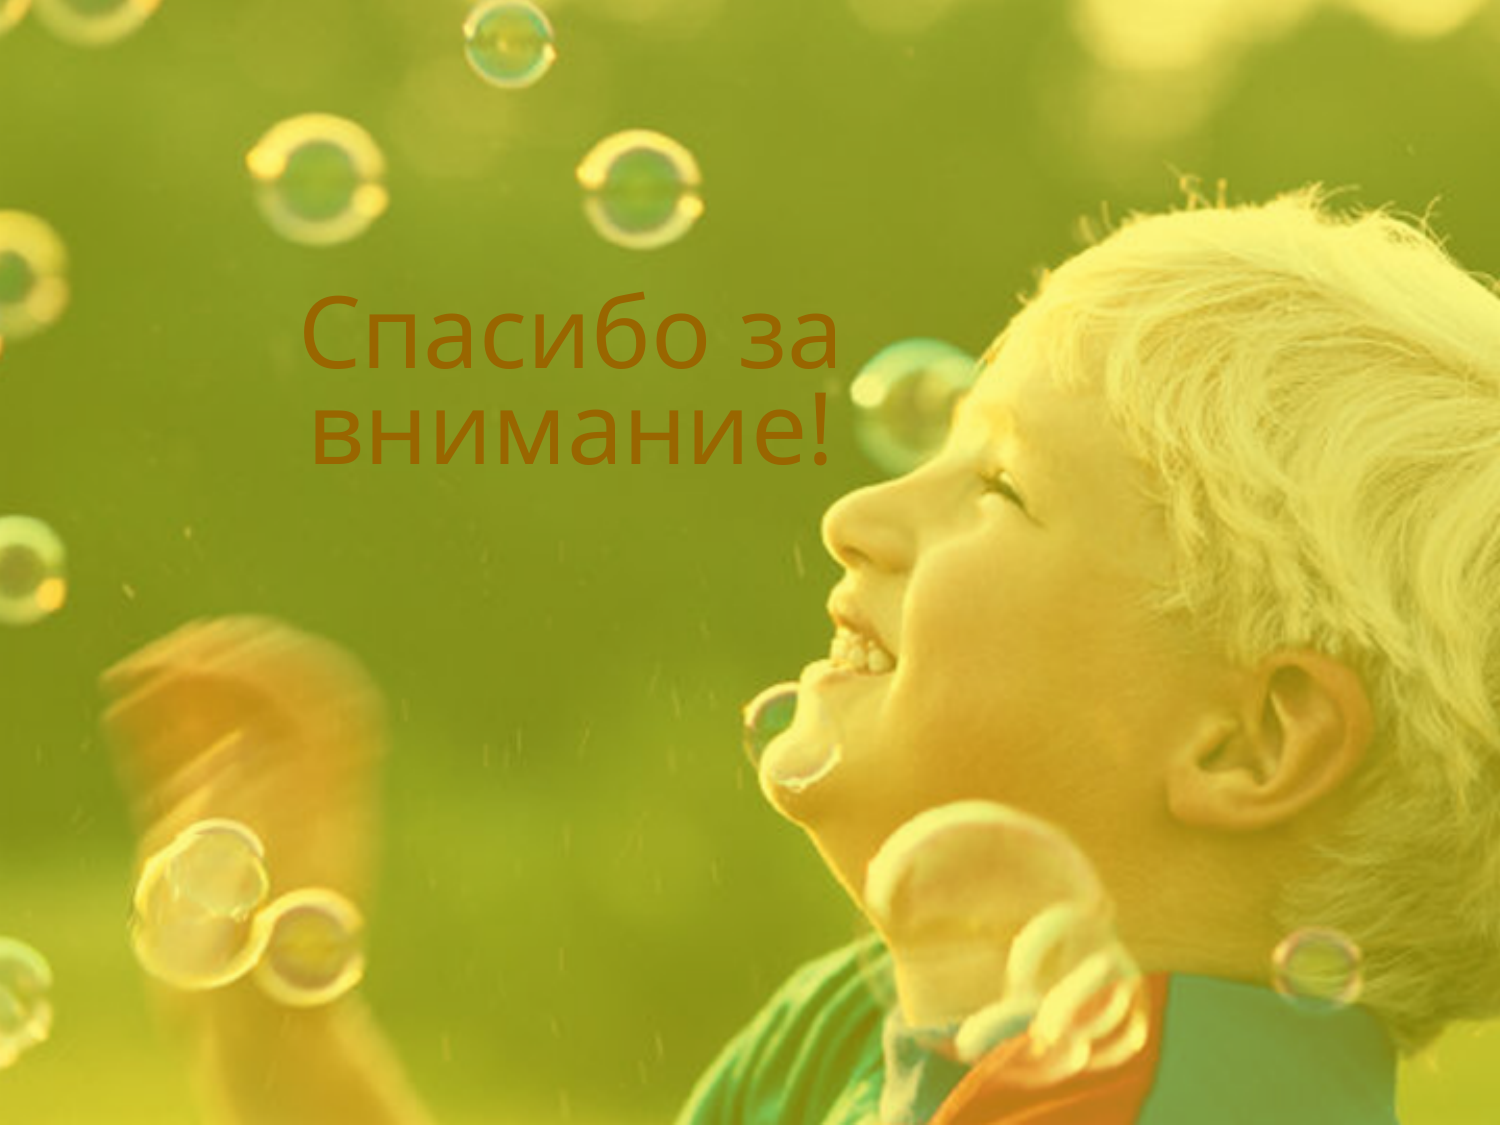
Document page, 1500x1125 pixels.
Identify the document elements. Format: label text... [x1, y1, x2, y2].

picture [0, 0, 1500, 1125]
title Спасибо за внимание! [58, 187, 1084, 588]
